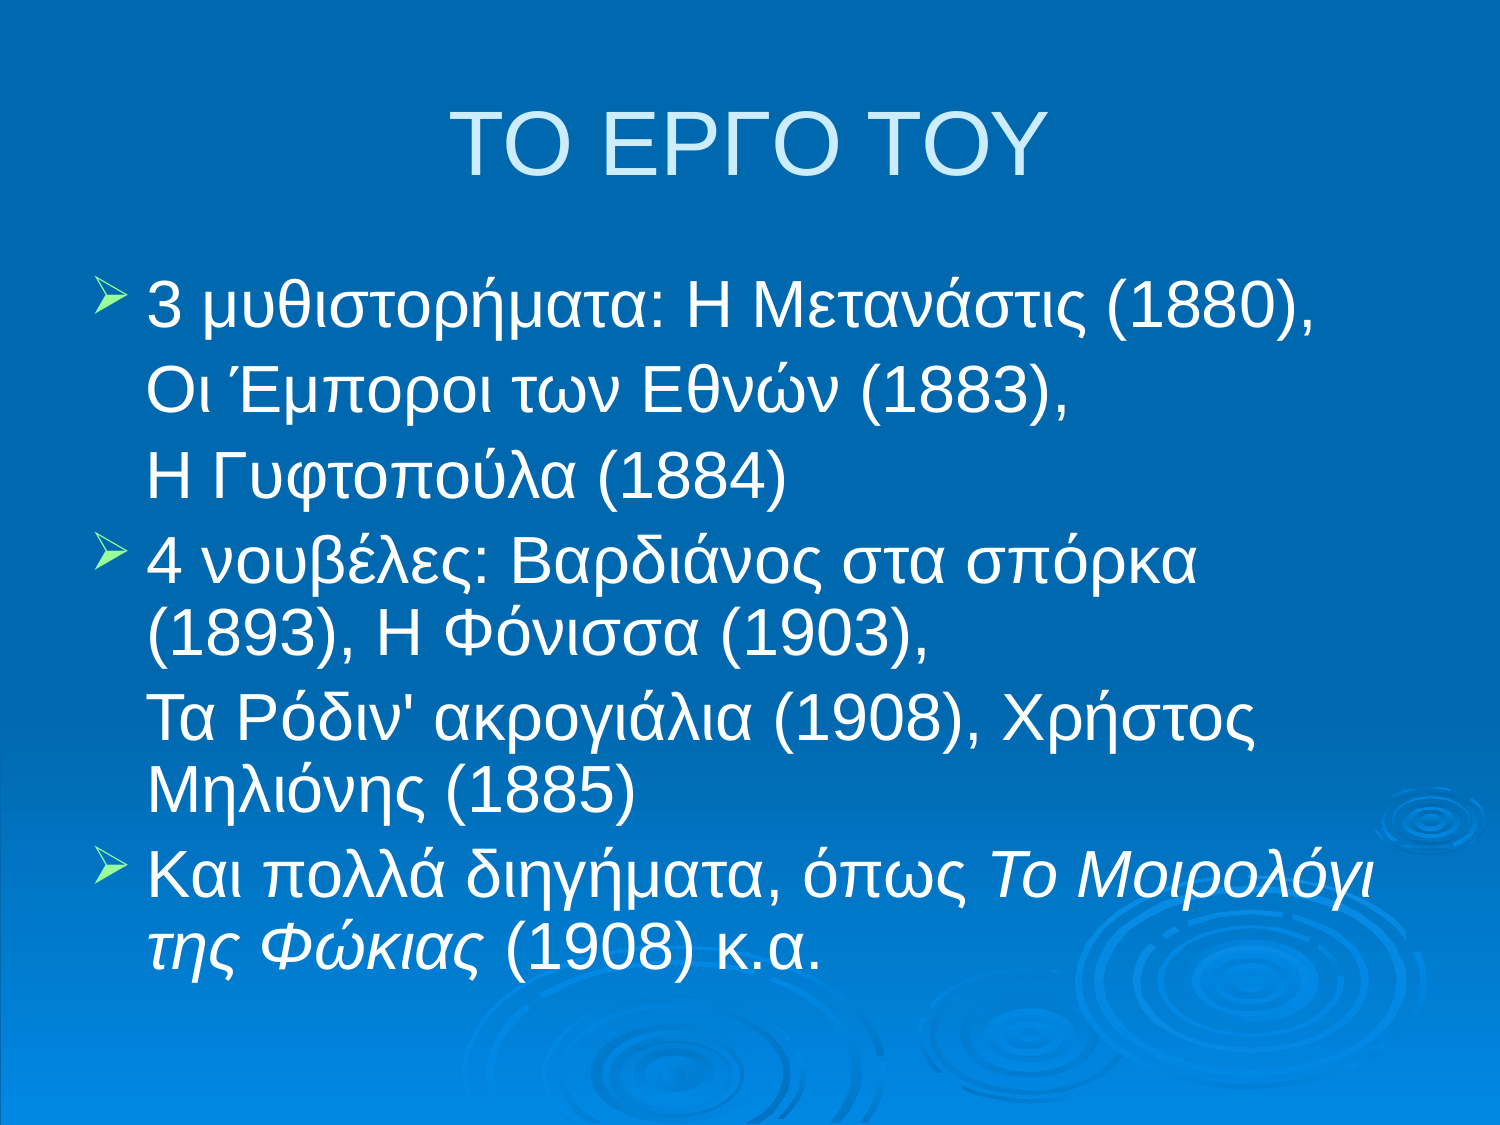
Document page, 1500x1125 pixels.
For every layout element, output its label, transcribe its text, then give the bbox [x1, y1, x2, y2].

list 3 μυθιστορήματα: Η Μετανάστις (1880), Οι Έμποροι των Εθνών (1883), Η Γυφτοπούλα (1884) 4 νουβέλες: Βαρδιάνος στα σπόρκα (1893), Η Φόνισσα (1903), Τα Ρόδιν' ακρογιάλια (1908), Χρήστος Μηλιόνης (1885) Και πολλά διηγήματα, όπως Το Μοιρολόγι της Φώκιας (1908) κ.α. [74, 262, 1426, 1076]
title ΤΟ ΕΡΓΟ ΤΟΥ [74, 45, 1426, 233]
